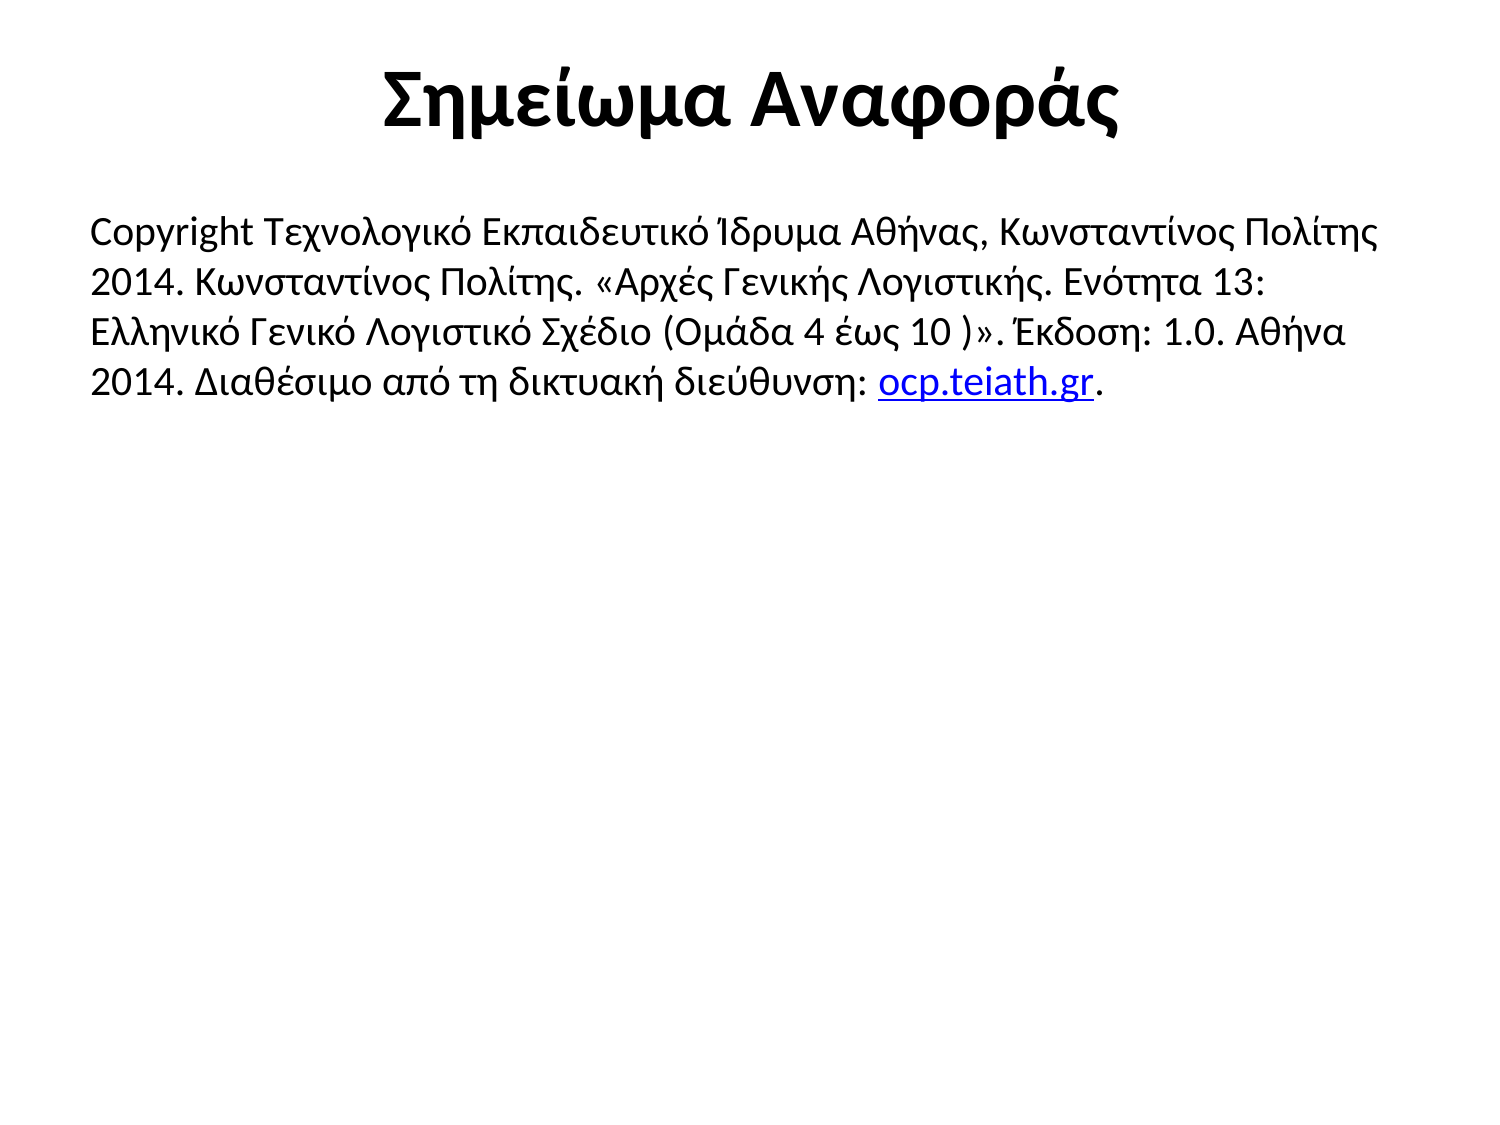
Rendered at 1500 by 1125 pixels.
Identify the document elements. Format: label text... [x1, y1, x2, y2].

title Σημείωμα Αναφοράς [76, 19, 1427, 169]
list Copyright Τεχνολογικό Εκπαιδευτικό Ίδρυμα Αθήνας, Κωνσταντίνος Πολίτης 2014. Κωνσταντίνος Πολίτης. «Αρχές Γενικής Λογιστικής. Ενότητα 13: Ελληνικό Γενικό Λογιστικό Σχέδιο (Oμάδα 4 έως 10 )». Έκδοση: 1.0. Αθήνα 2014. Διαθέσιμο από τη δικτυακή διεύθυνση: ocp.teiath.gr. [75, 196, 1425, 1024]
